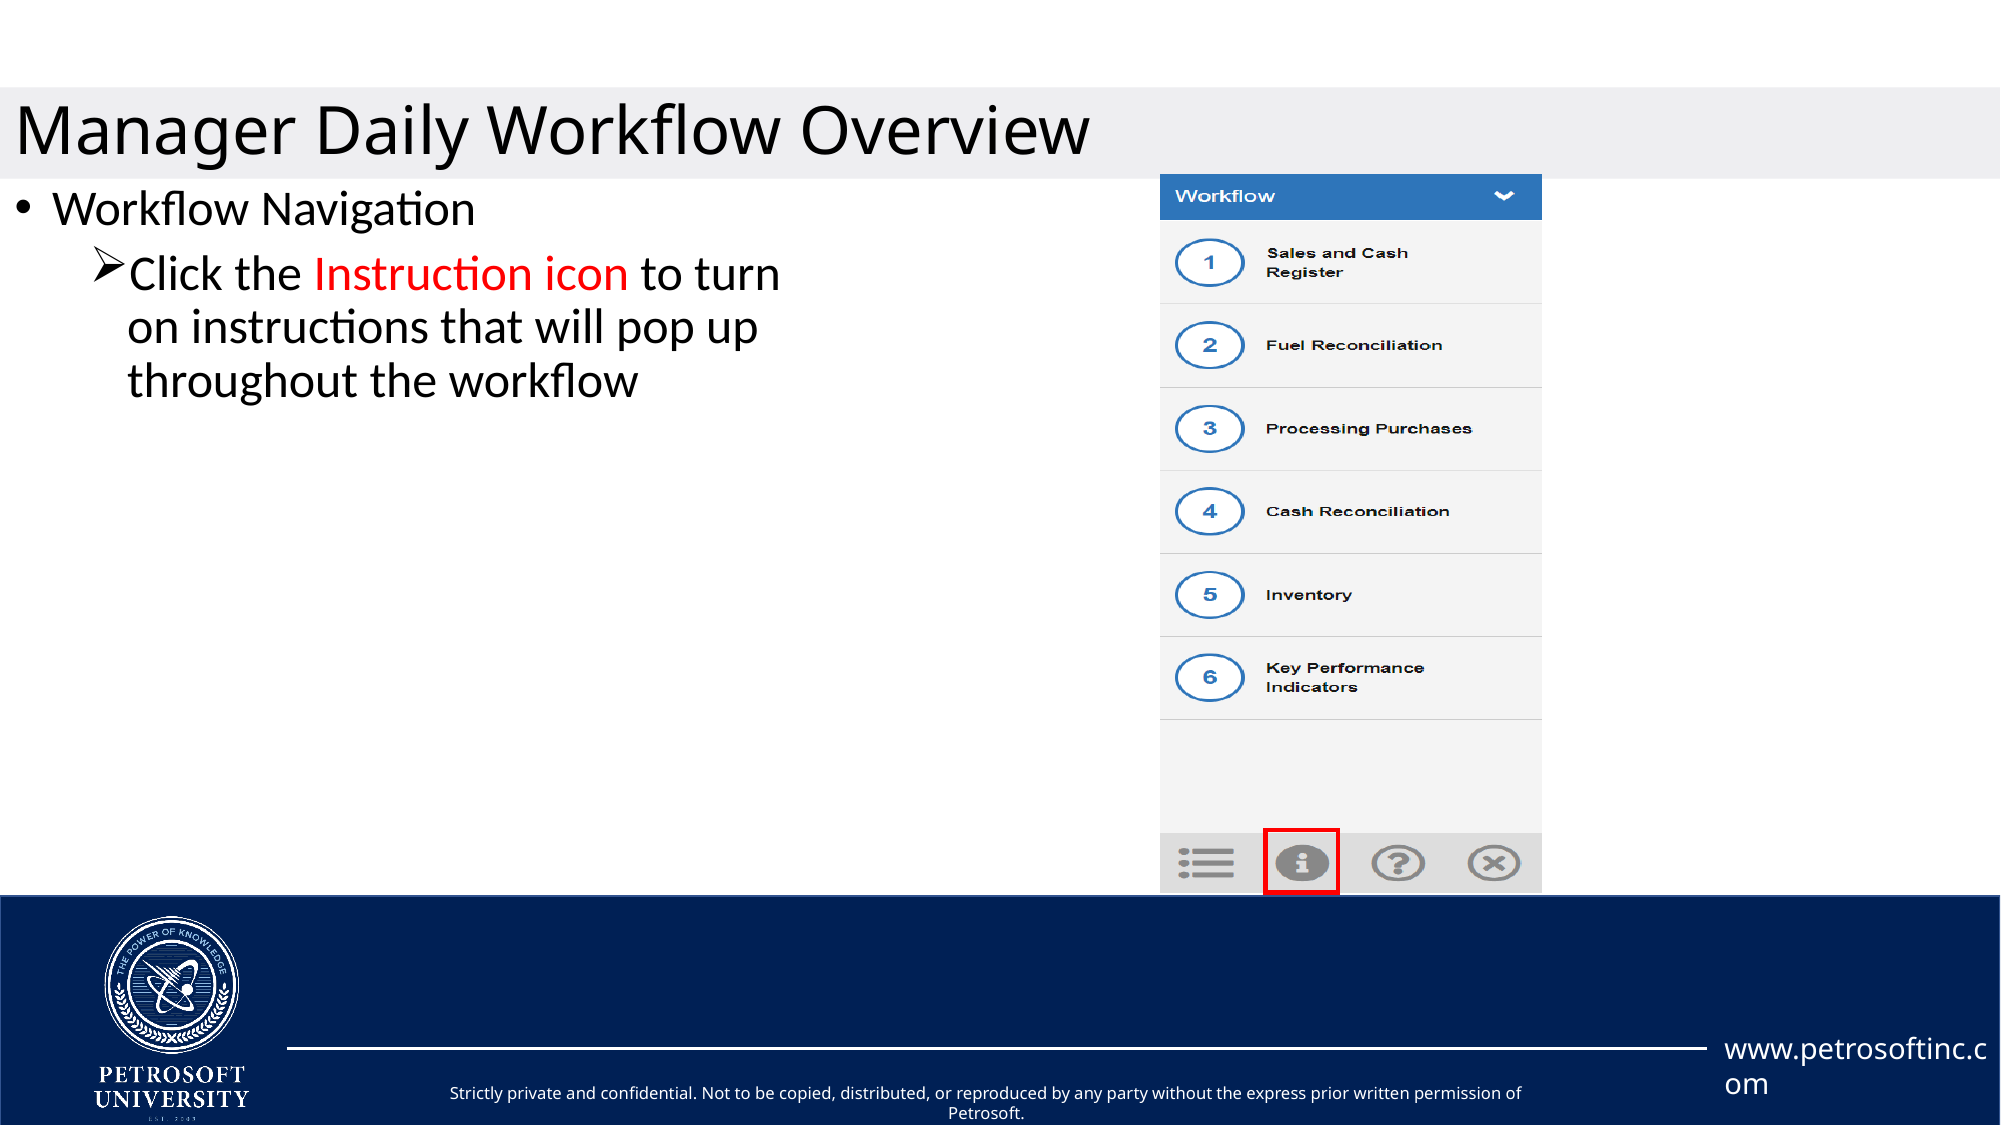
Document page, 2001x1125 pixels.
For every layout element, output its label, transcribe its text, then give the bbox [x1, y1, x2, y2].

title Manager Daily Workflow Overview [0, 89, 1863, 175]
picture [1160, 174, 1542, 893]
list Workflow Navigation Click the Instruction icon to turn on instructions that will pop up throughout the workflow [0, 174, 840, 826]
picture [94, 916, 249, 1121]
